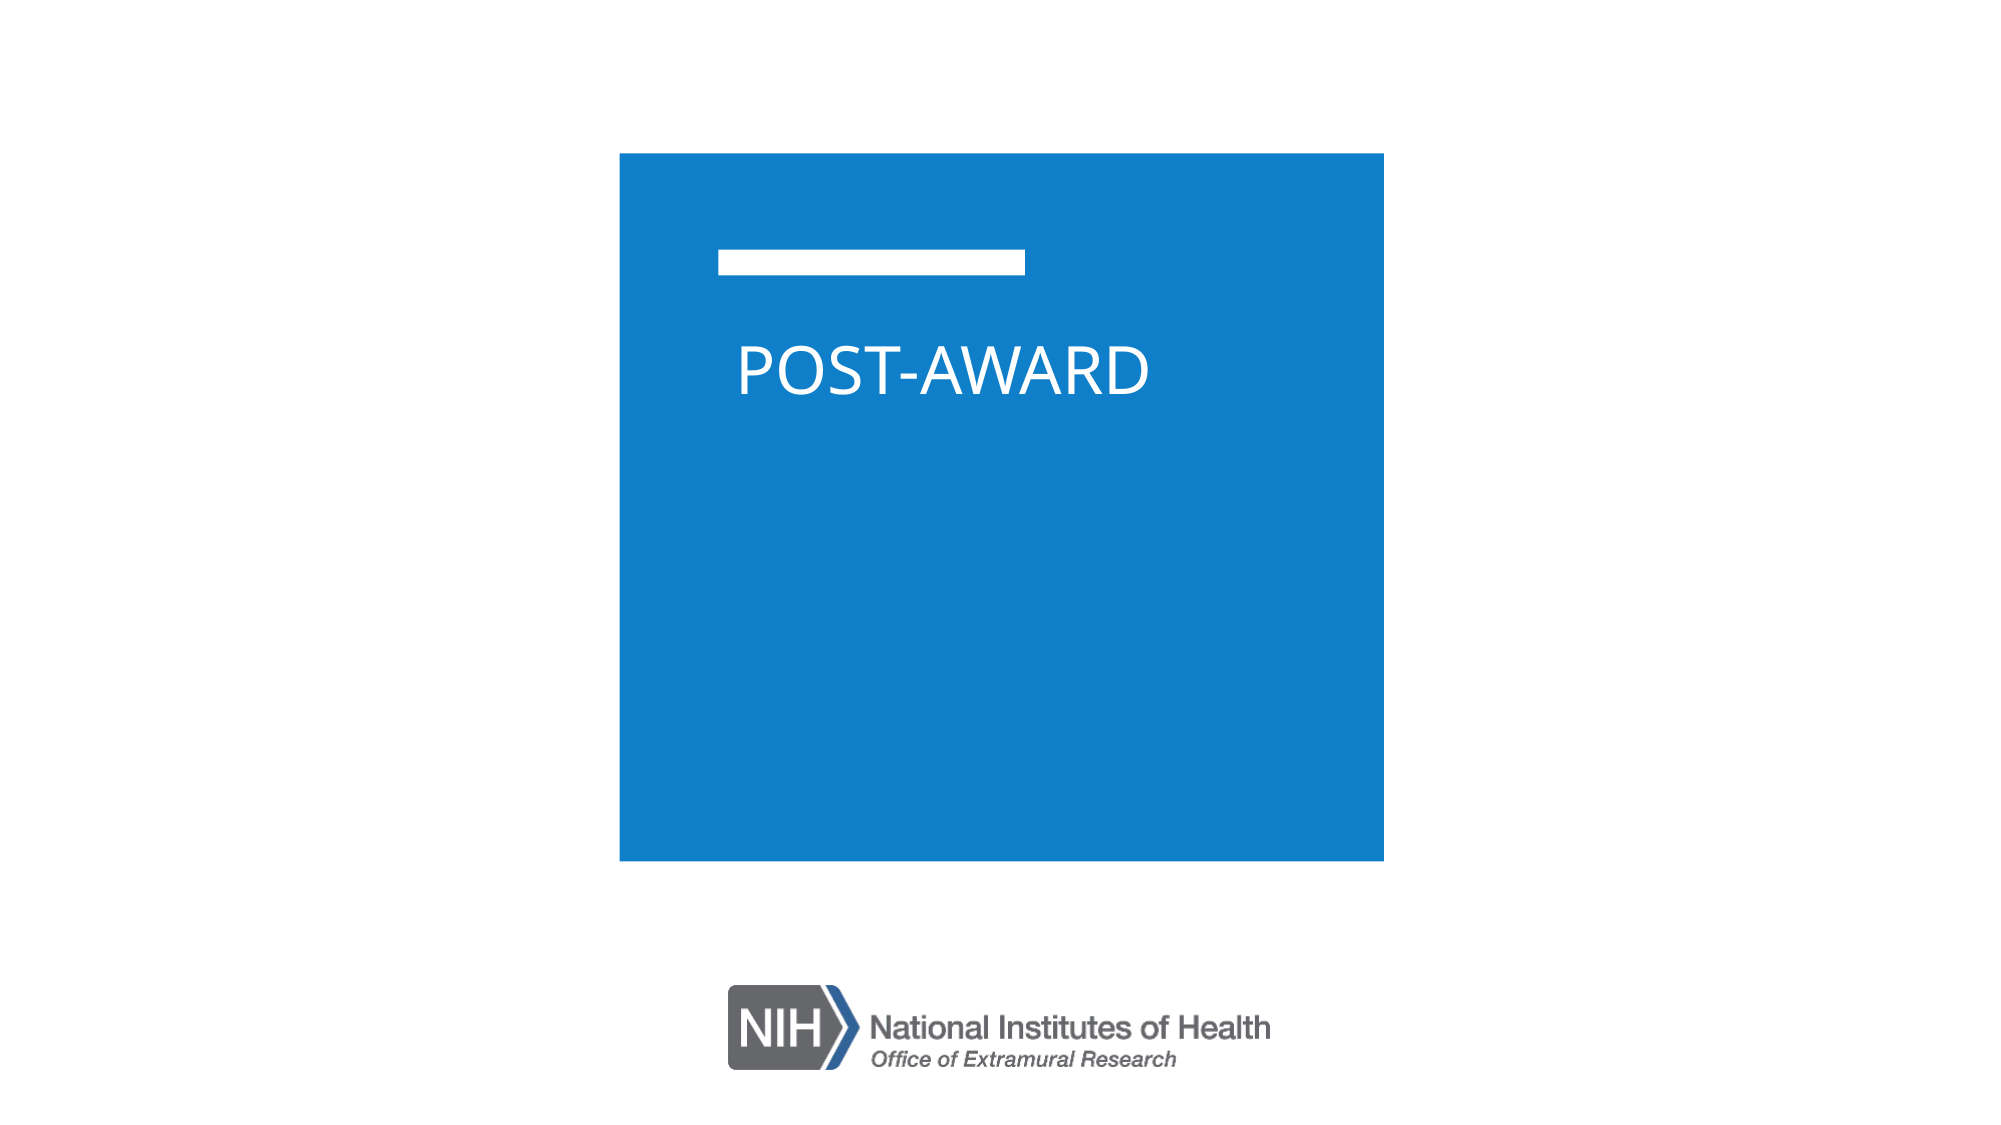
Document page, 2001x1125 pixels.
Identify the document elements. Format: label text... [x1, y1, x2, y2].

picture [728, 985, 1270, 1070]
title Post-award [720, 313, 1413, 812]
